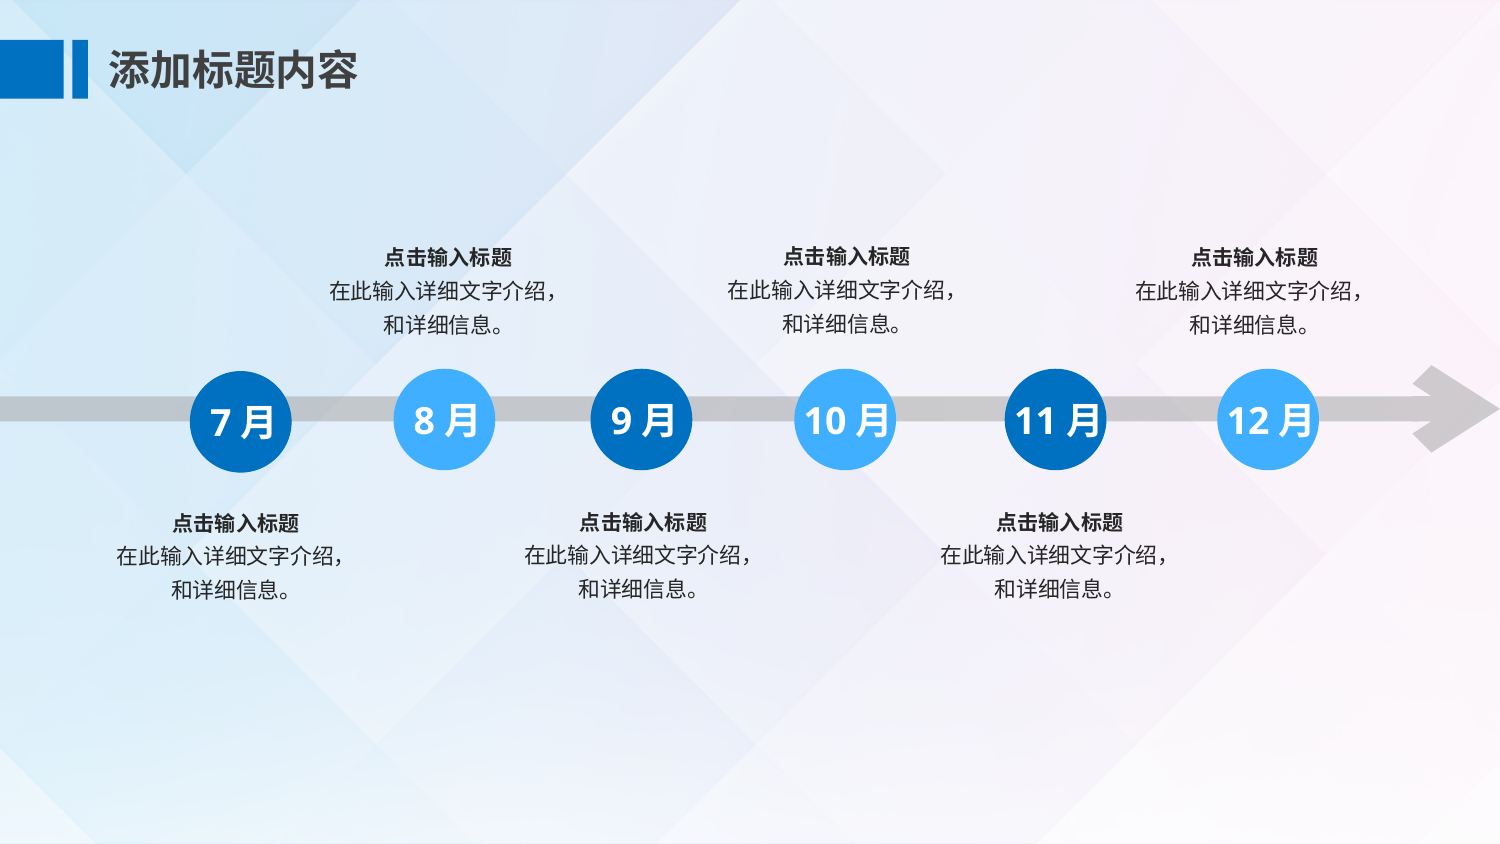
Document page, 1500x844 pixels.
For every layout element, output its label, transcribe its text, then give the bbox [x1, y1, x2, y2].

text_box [393, 368, 502, 471]
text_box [794, 368, 903, 471]
text_box 点击输入标题 在此输入详细文字介绍， 和详细信息。 [712, 235, 982, 344]
text_box 点击输入标题 在此输入详细文字介绍， 和详细信息。 [101, 502, 371, 611]
text_box 添加标题内容 [93, 36, 375, 102]
text_box 点击输入标题 在此输入详细文字介绍， 和详细信息。 [925, 501, 1195, 610]
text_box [1217, 368, 1326, 471]
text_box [590, 368, 699, 471]
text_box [1004, 368, 1114, 471]
text_box 点击输入标题 在此输入详细文字介绍， 和详细信息。 [1120, 236, 1390, 345]
text_box 点击输入标题 在此输入详细文字介绍， 和详细信息。 [314, 236, 584, 345]
text_box 点击输入标题 在此输入详细文字介绍， 和详细信息。 [509, 501, 779, 610]
text_box [71, 39, 89, 100]
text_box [189, 371, 299, 473]
text_box [0, 39, 65, 100]
